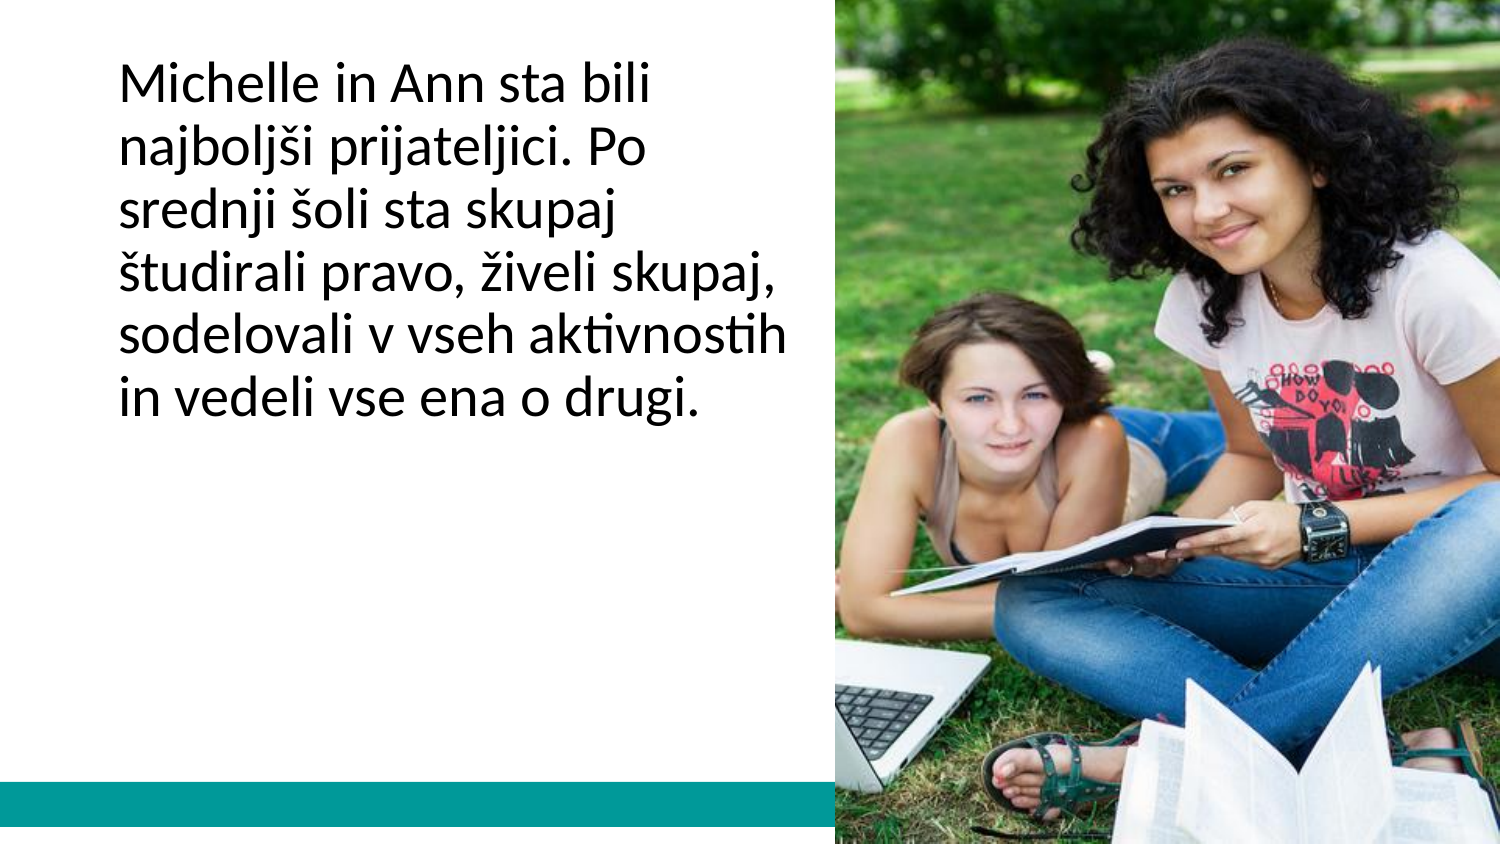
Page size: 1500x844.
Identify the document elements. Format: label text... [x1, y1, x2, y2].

list Michelle in Ann sta bili najboljši prijateljici. Po srednji šoli sta skupaj študirali pravo, živeli skupaj, sodelovali v vseh aktivnostih in vedeli vse ena o drugi. [103, 44, 825, 760]
picture [835, 0, 1500, 844]
